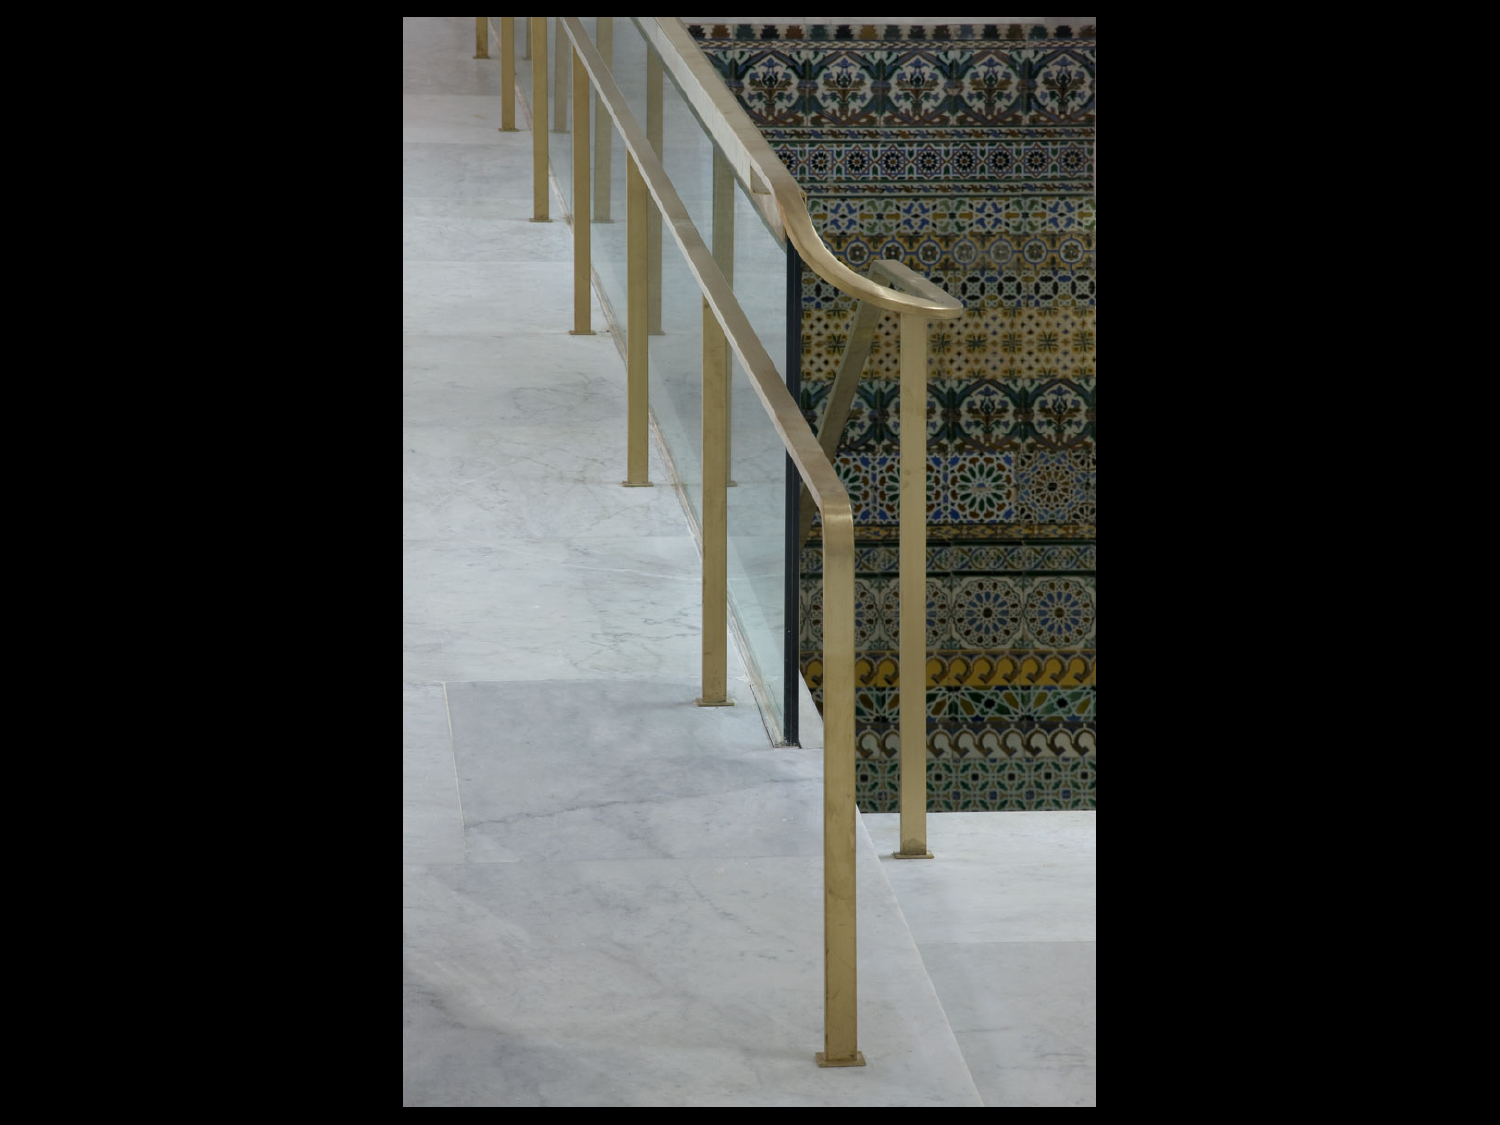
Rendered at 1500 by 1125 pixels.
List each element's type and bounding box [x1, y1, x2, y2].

picture [403, 17, 1097, 1108]
